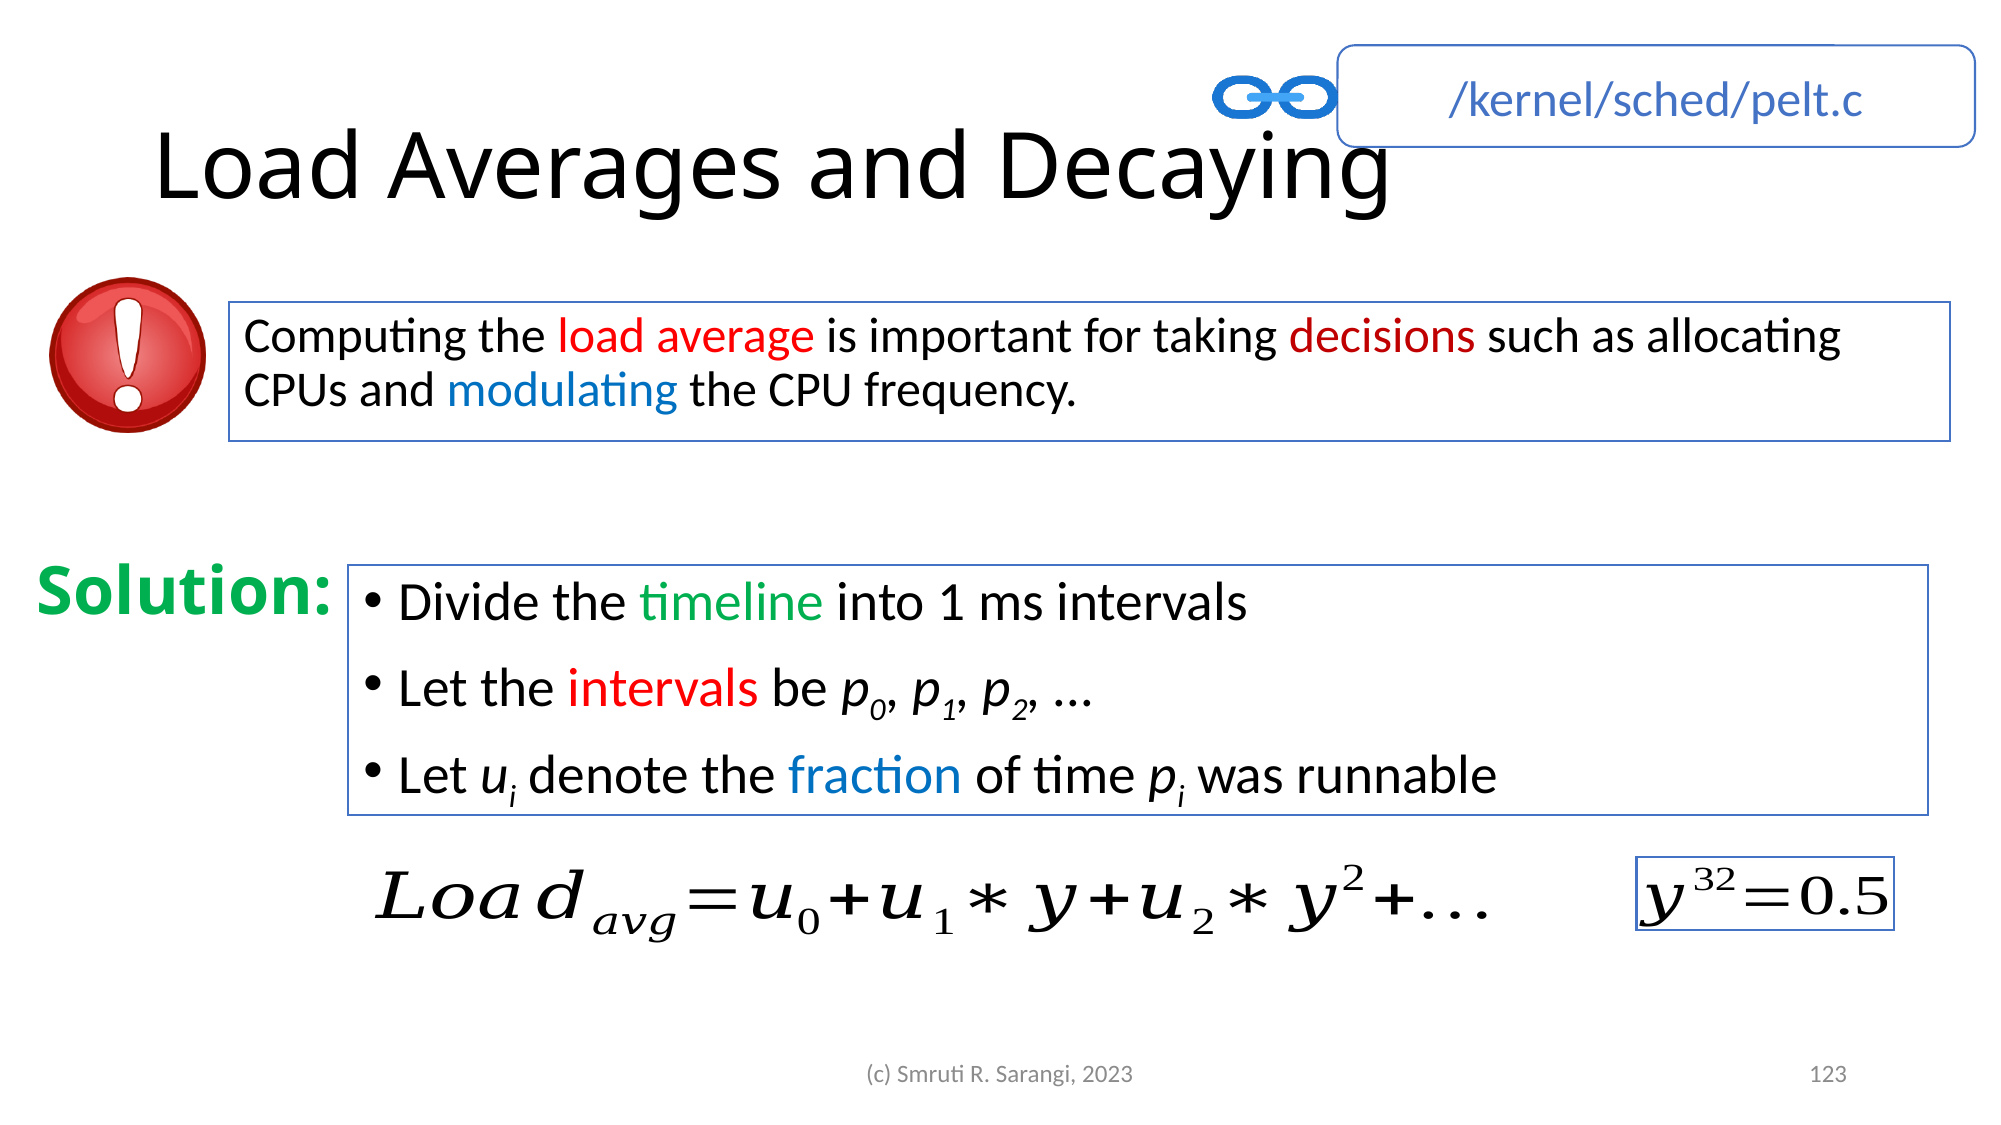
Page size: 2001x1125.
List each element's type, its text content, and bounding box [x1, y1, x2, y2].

slide_number 123 [1412, 1042, 1863, 1103]
picture [1212, 45, 1338, 149]
text_box Solution: [22, 540, 436, 635]
title Load Averages and Decaying [137, 59, 1863, 278]
footer (c) Smruti R. Sarangi, 2023 [662, 1042, 1338, 1103]
list Computing the load average is important for taking decisions such as allocating CPUs and modulating the CPU frequency. [228, 301, 1951, 442]
text_box /kernel/sched/pelt.c [1338, 44, 1977, 148]
text_box Divide the timeline into 1 ms intervals Let the intervals be p0, p1, p2, ... Let ui denote the fraction of time pi was runnable [347, 564, 1929, 816]
picture [49, 277, 206, 433]
